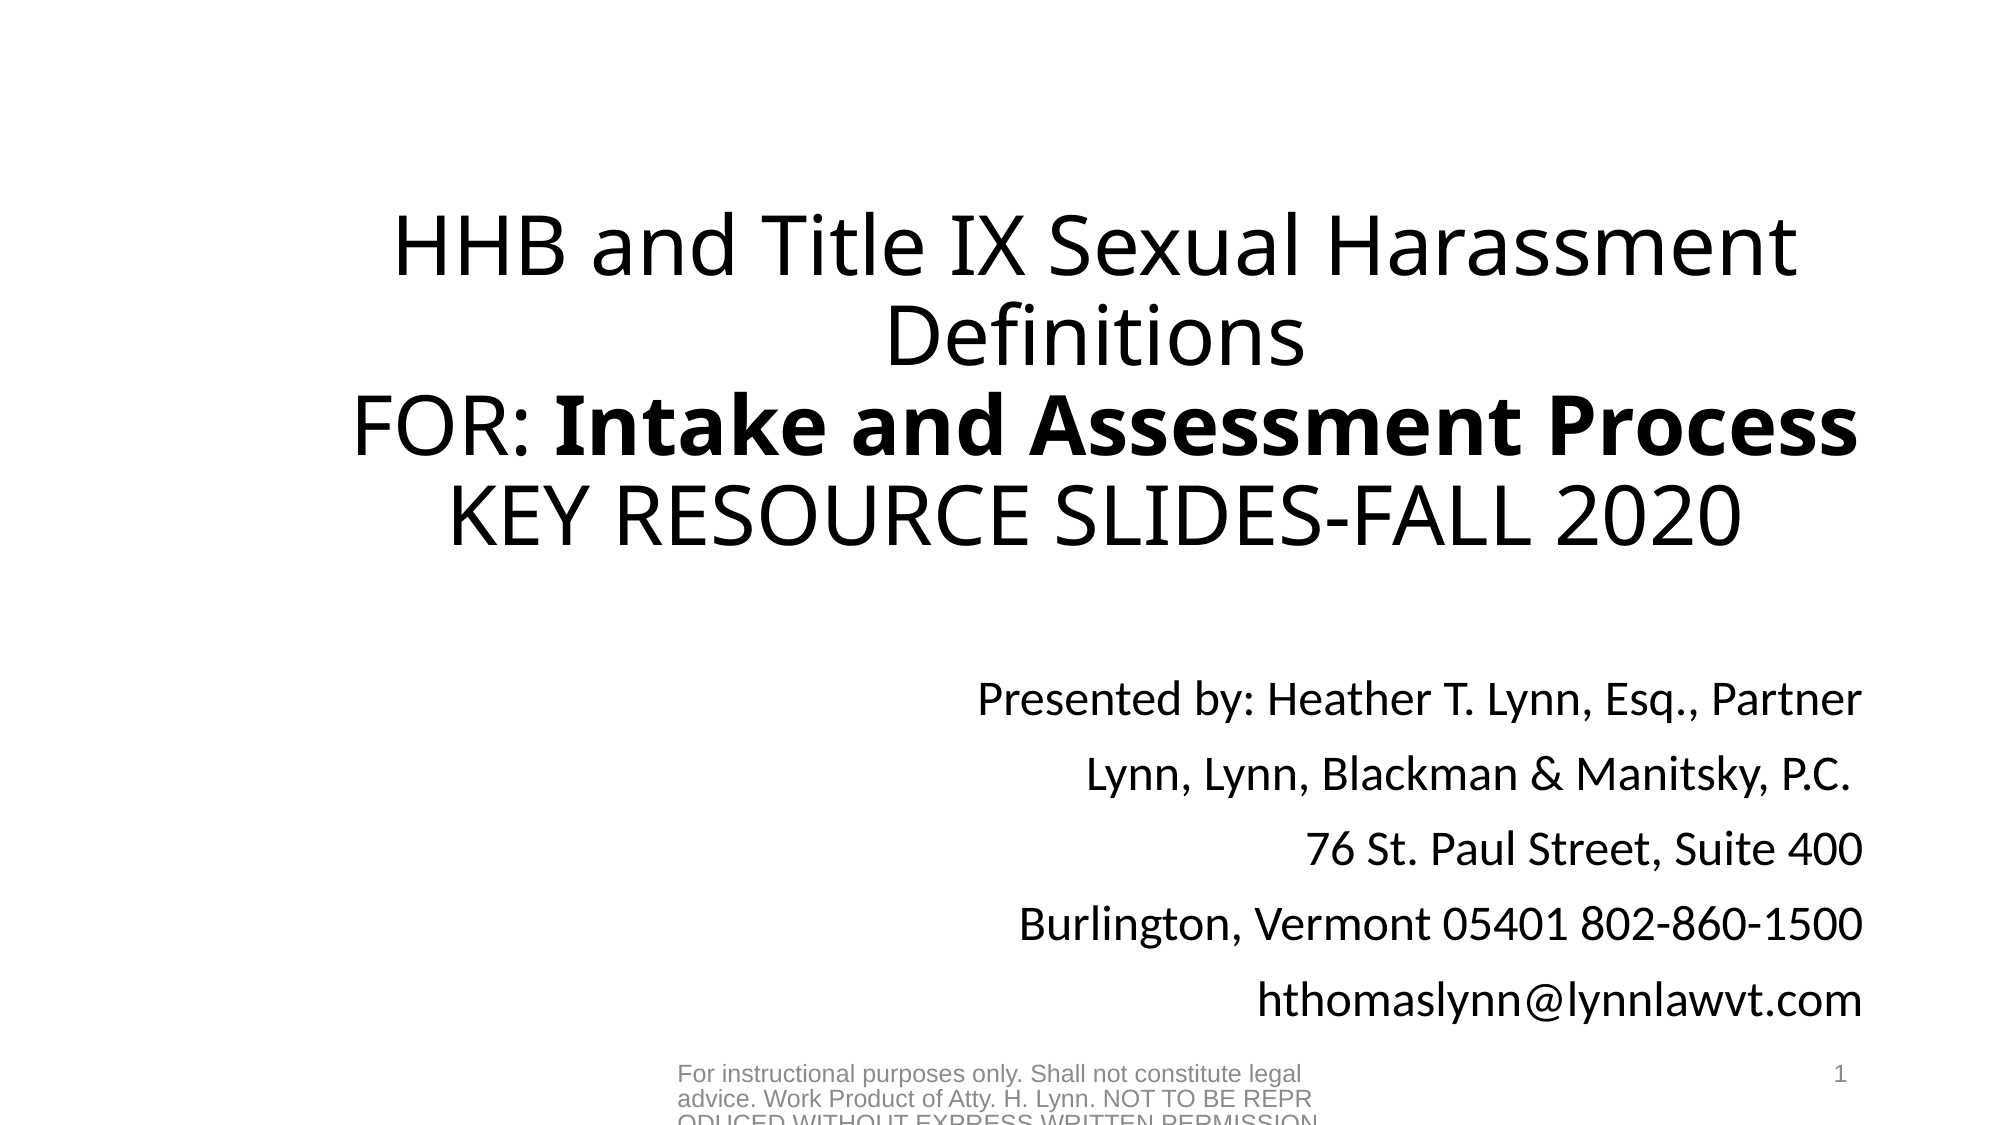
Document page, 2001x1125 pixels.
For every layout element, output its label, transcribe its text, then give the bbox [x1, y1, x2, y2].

subtitle Presented by: Heather T. Lynn, Esq., Partner Lynn, Lynn, Blackman & Manitsky, P.C. 76 St. Paul Street, Suite 400 Burlington, Vermont 05401 802-860-1500 hthomaslynn@lynnlawvt.com [662, 664, 1879, 1046]
footer For instructional purposes only. Shall not constitute legal advice. Work Product of Atty. H. Lynn. NOT TO BE REPRODUCED WITHOUT EXPRESS WRITTEN PERMISSION of Heather Lynn. Updated 9-29-20 [662, 1042, 1338, 1103]
title HHB and Title IX Sexual Harassment Definitions FOR: Intake and Assessment Process KEY RESOURCE SLIDES-FALL 2020 [312, 44, 1879, 571]
slide_number 1 [1412, 1042, 1863, 1103]
